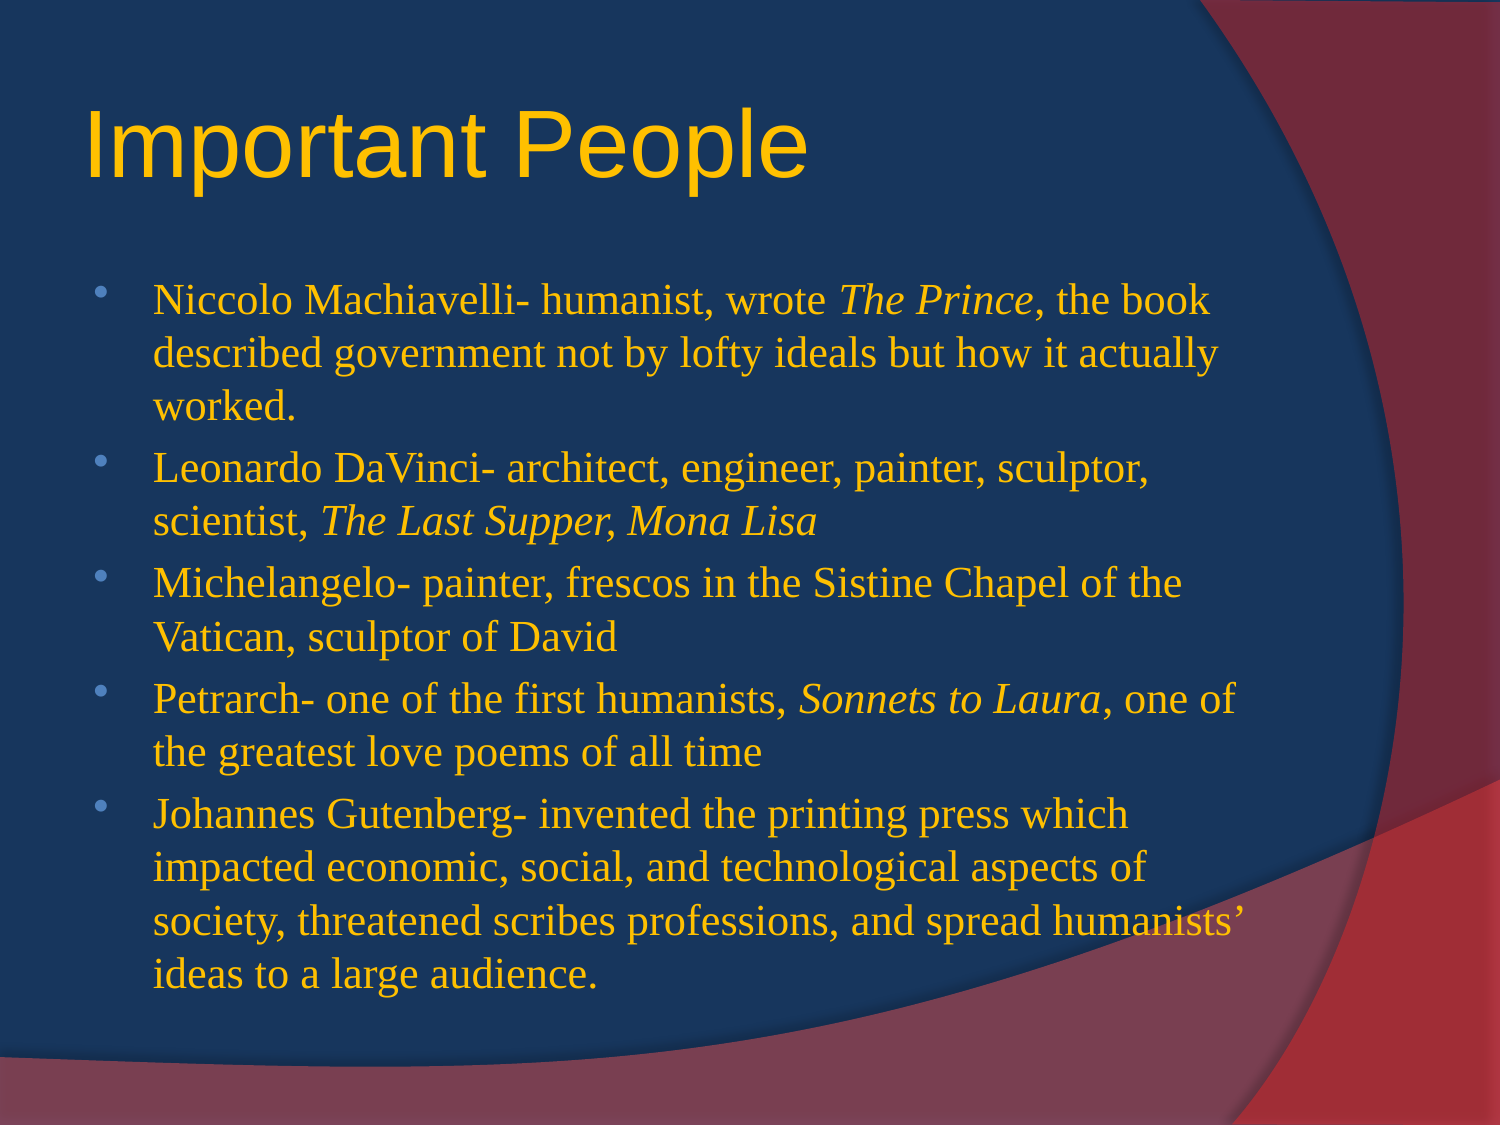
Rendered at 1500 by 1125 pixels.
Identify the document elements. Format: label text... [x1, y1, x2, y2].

title Important People [75, 45, 1300, 233]
list Niccolo Machiavelli- humanist, wrote The Prince, the book described government not by lofty ideals but how it actually worked. Leonardo DaVinci- architect, engineer, painter, sculptor, scientist, The Last Supper, Mona Lisa Michelangelo- painter, frescos in the Sistine Chapel of the Vatican, sculptor of David Petrarch- one of the first humanists, Sonnets to Laura, one of the greatest love poems of all time Johannes Gutenberg- invented the printing press which impacted economic, social, and technological aspects of society, threatened scribes professions, and spread humanists’ ideas to a large audience. [75, 262, 1300, 1005]
